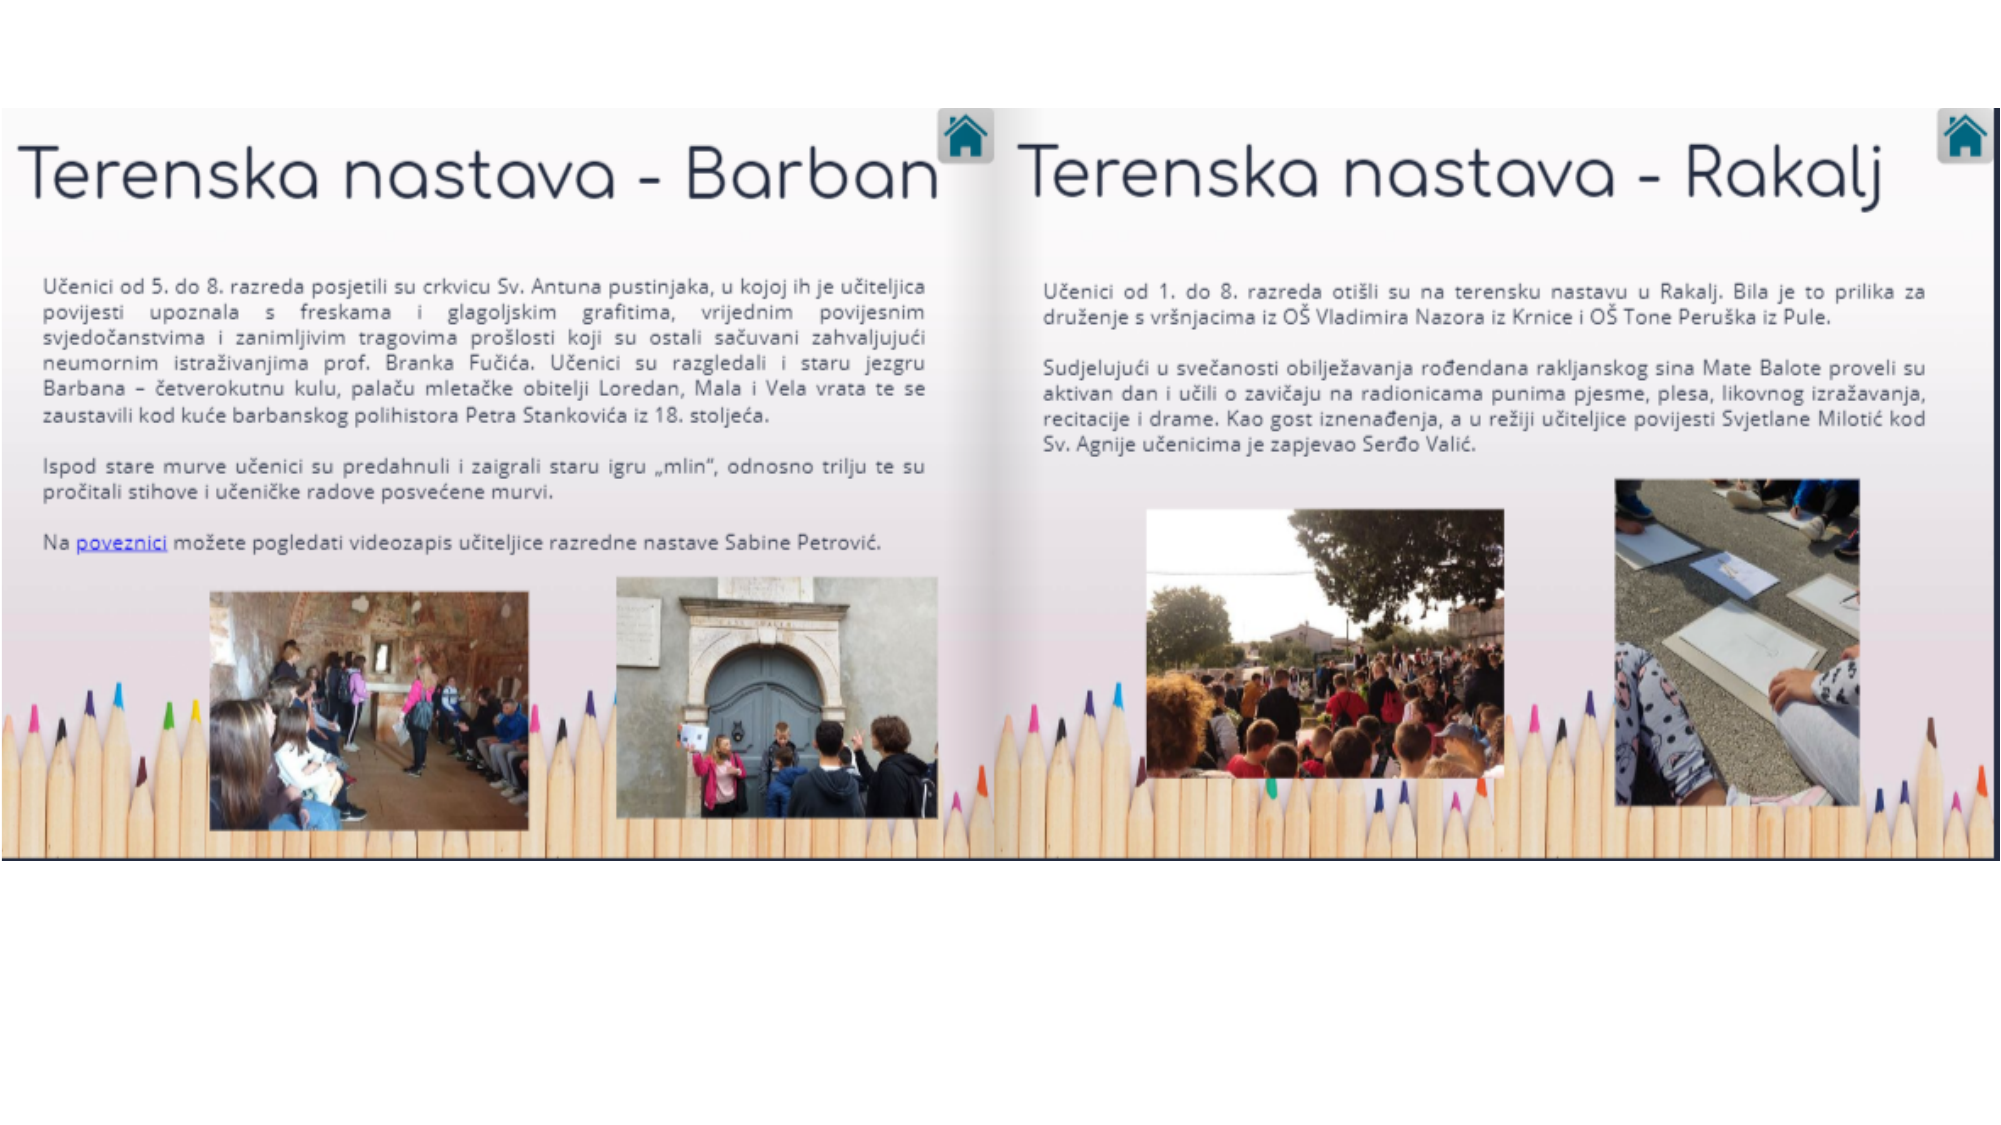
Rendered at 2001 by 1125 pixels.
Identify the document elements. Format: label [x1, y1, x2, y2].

picture [1, 108, 2000, 861]
